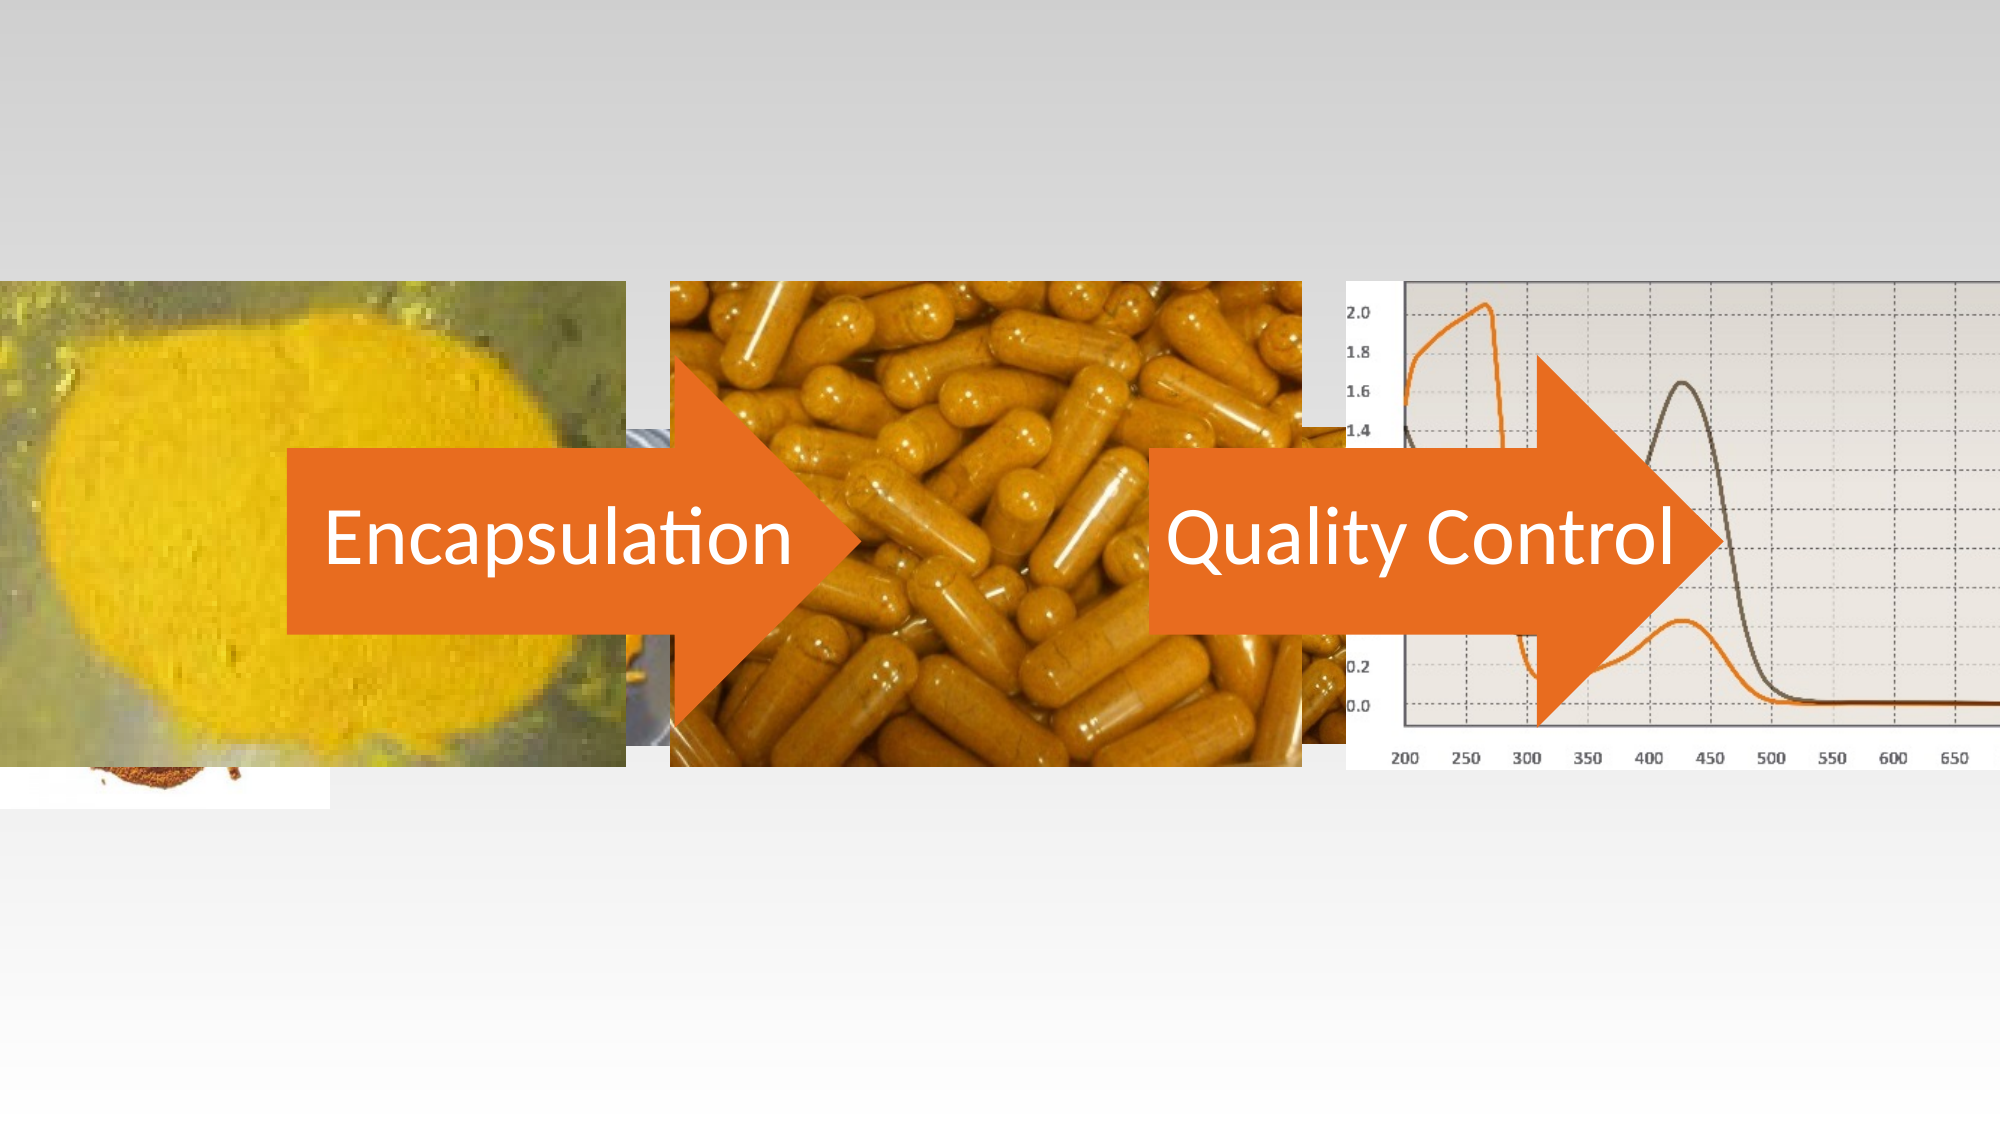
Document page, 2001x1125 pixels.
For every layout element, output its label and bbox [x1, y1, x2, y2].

text_box [0, 770, 2000, 809]
text_box [0, 281, 2000, 770]
text_box [258, 354, 862, 728]
text_box [1120, 354, 1724, 728]
